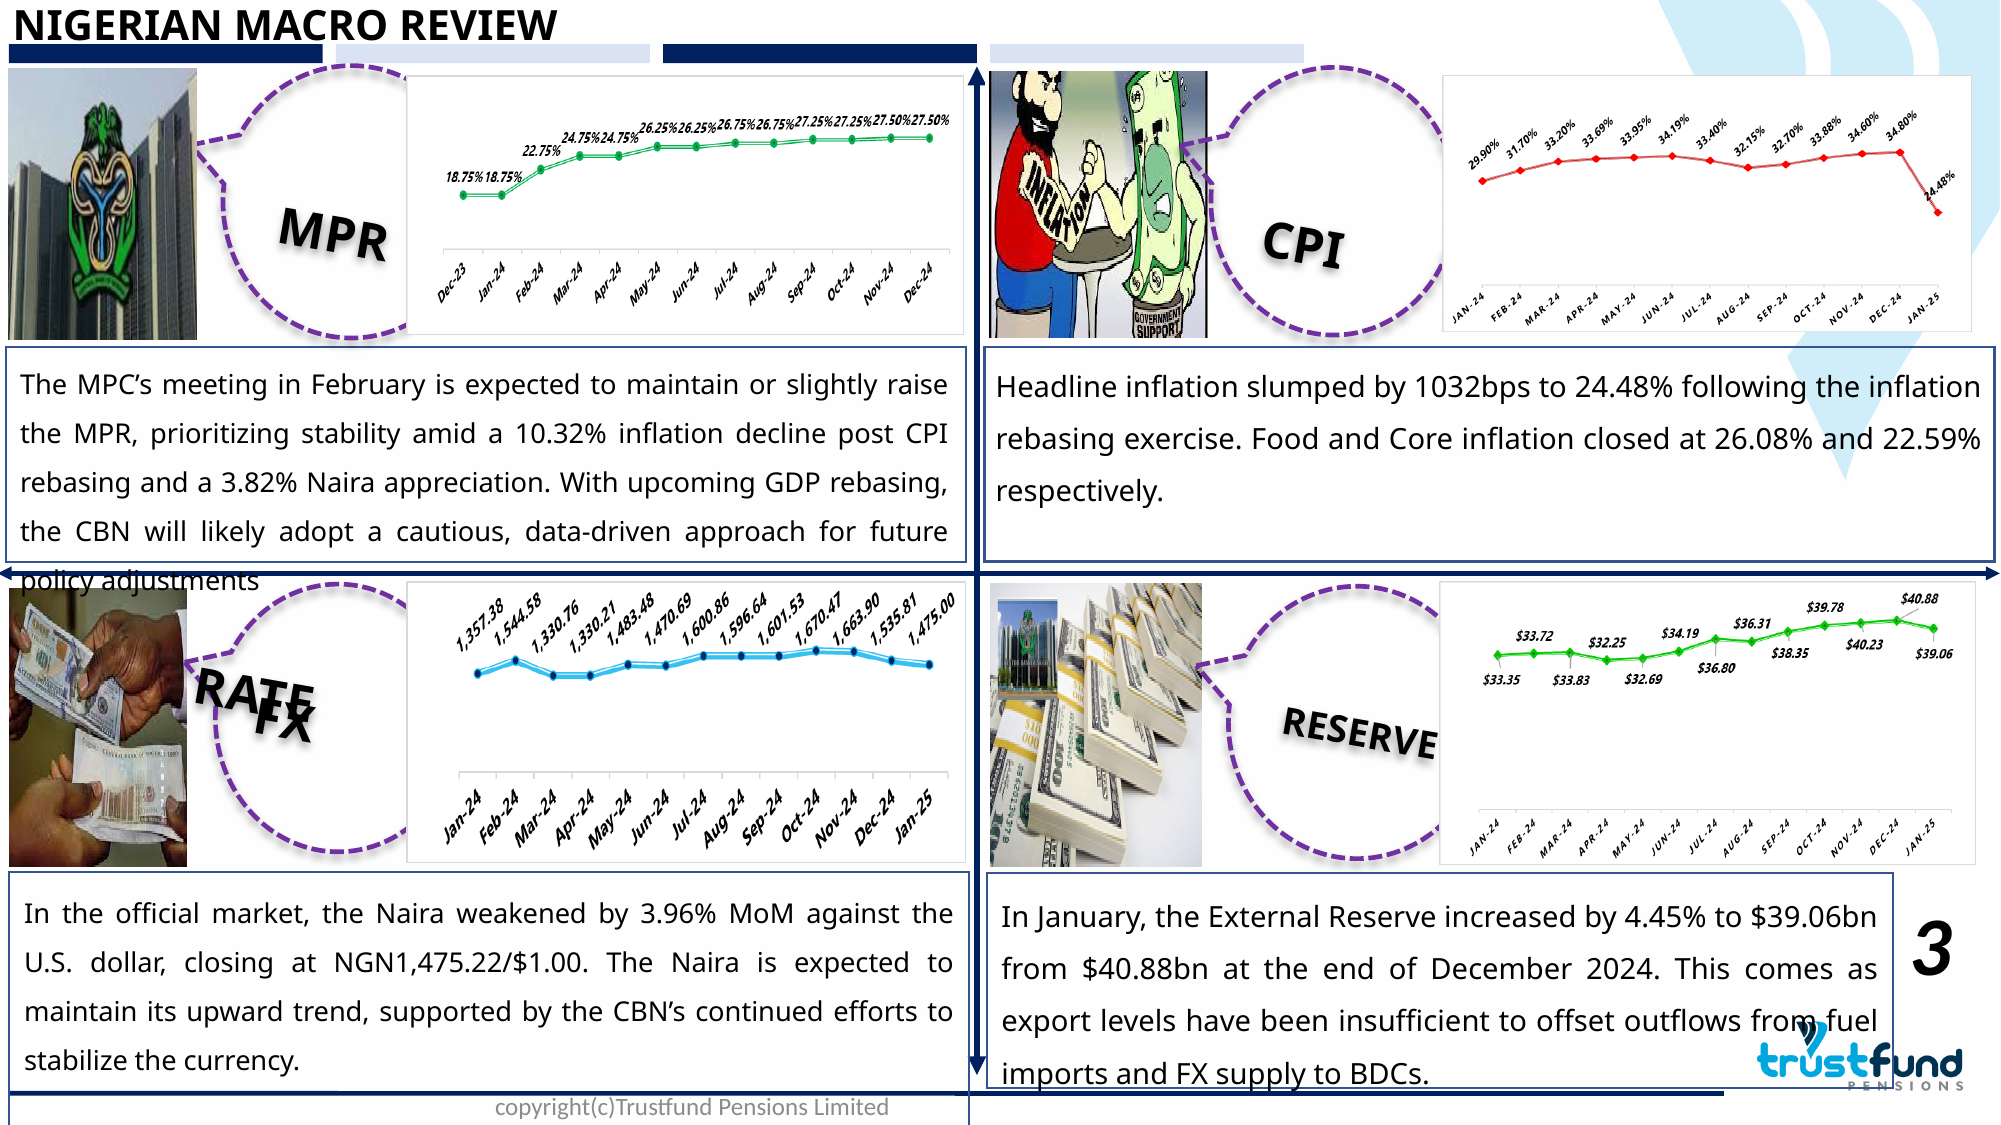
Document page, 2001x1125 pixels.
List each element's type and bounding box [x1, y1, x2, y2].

text_box [8, 44, 1305, 64]
picture [0, 574, 2000, 1125]
picture [0, 0, 2000, 573]
